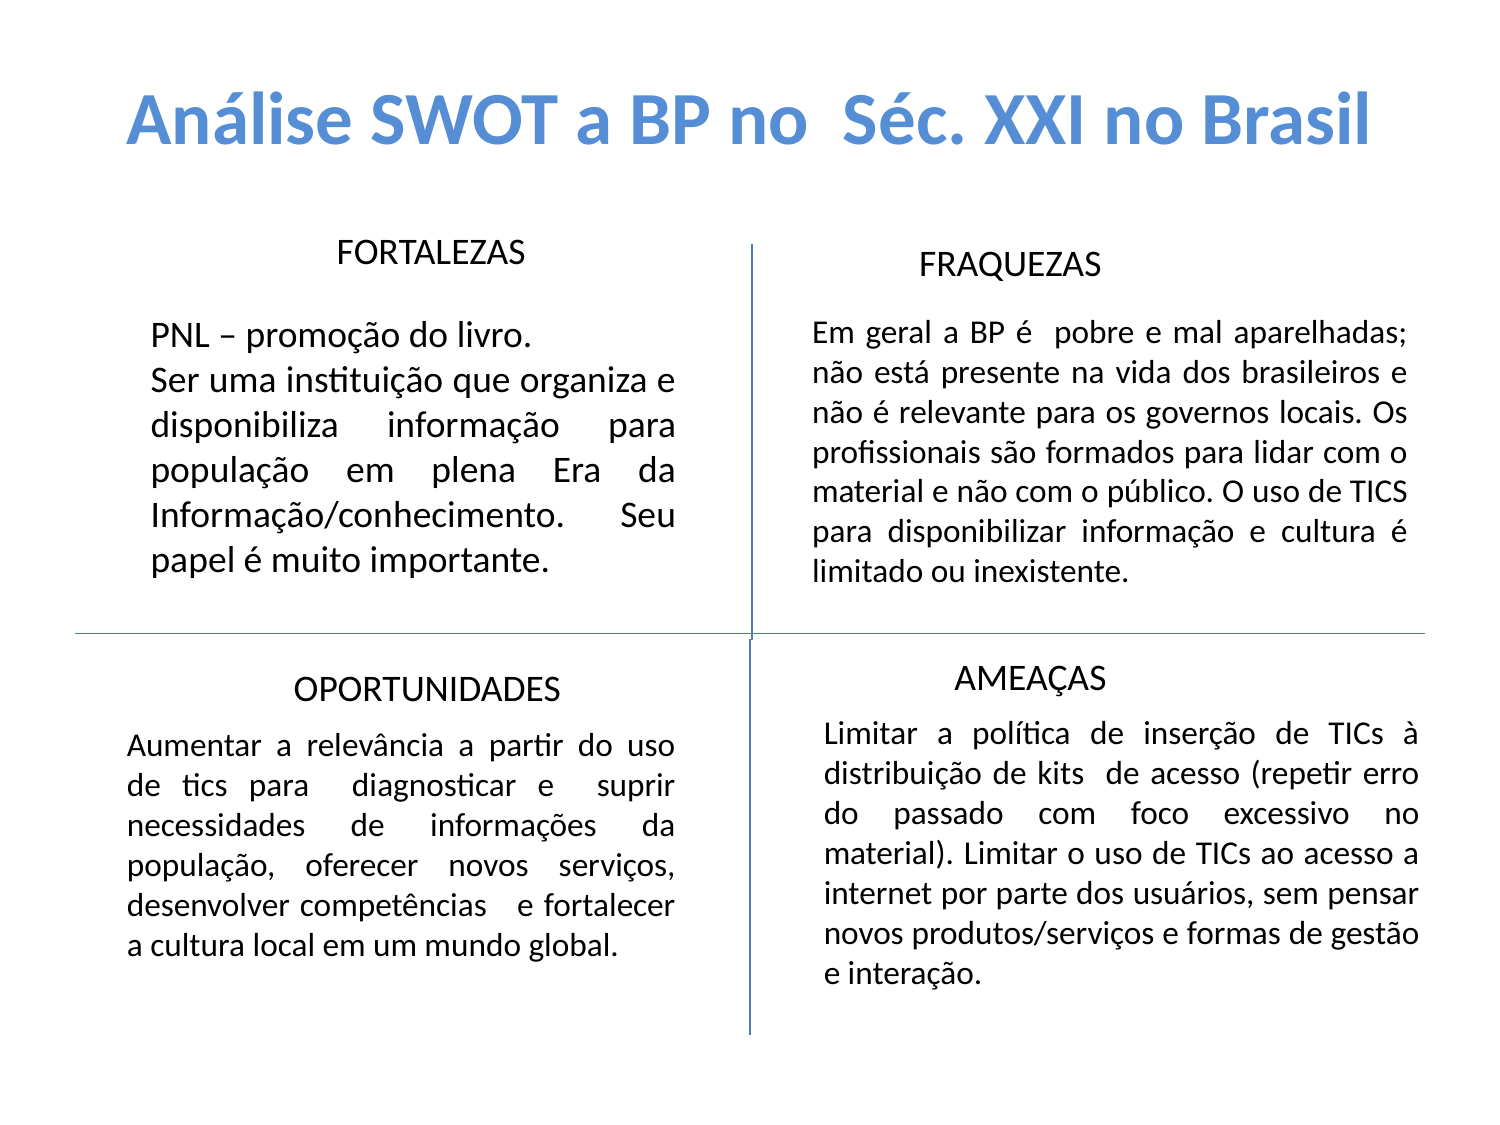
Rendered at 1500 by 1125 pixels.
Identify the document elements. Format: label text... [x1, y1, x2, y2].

text_box FRAQUEZAS [904, 231, 1126, 292]
text_box Aumentar a relevância a partir do uso de tics para diagnosticar e suprir necessidades de informações da população, oferecer novos serviços, desenvolver competências e fortalecer a cultura local em um mundo global. [112, 715, 691, 971]
text_box Em geral a BP é pobre e mal aparelhadas; não está presente na vida dos brasileiros e não é relevante para os governos locais. Os profissionais são formados para lidar com o material e não com o público. O uso de TICS para disponibilizar informação e cultura é limitado ou inexistente. [797, 302, 1424, 597]
text_box PNL – promoção do livro. Ser uma instituição que organiza e disponibiliza informação para população em plena Era da Informação/conhecimento. Seu papel é muito importante. [135, 302, 691, 588]
text_box FORTALEZAS [147, 219, 715, 280]
text_box AMEAÇAS [939, 649, 1131, 704]
text_box OPORTUNIDADES [278, 656, 576, 715]
text_box Limitar a política de inserção de TICs à distribuição de kits de acesso (repetir erro do passado com foco excessivo no material). Limitar o uso de TICs ao acesso a internet por parte dos usuários, sem pensar novos produtos/serviços e formas de gestão e interação. [809, 704, 1436, 999]
title Análise SWOT a BP no Séc. XXI no Brasil [75, 45, 1425, 185]
